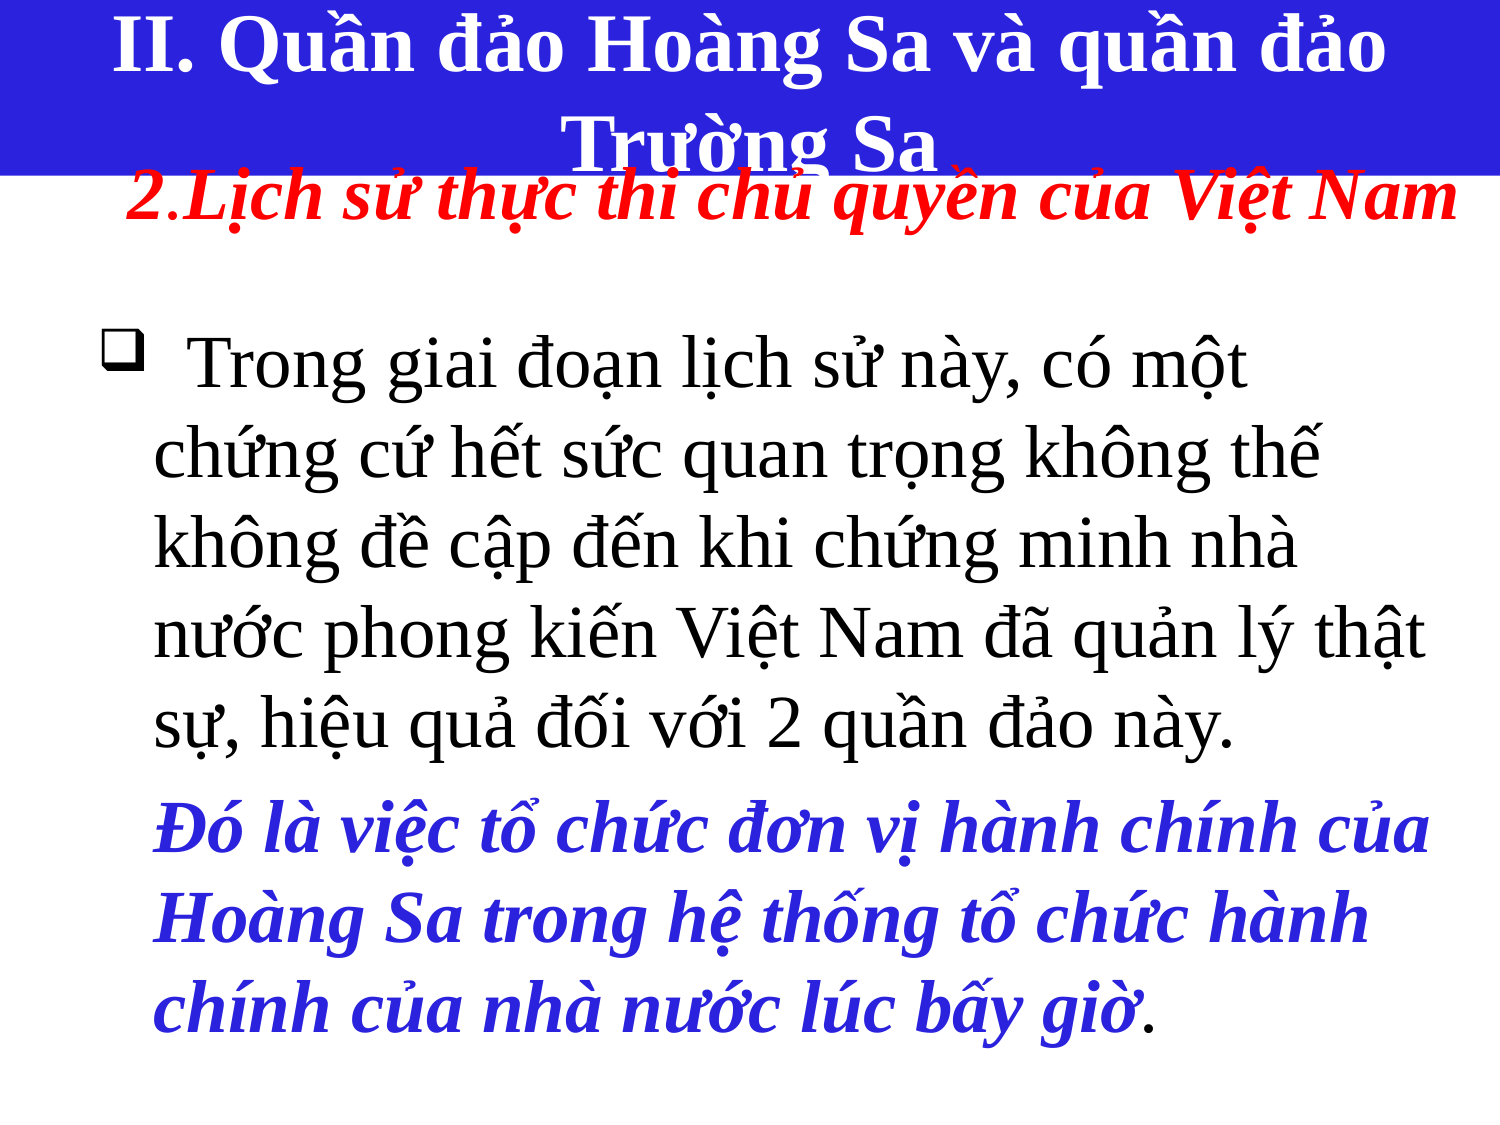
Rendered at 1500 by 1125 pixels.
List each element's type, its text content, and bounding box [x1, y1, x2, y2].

list Trong giai đoạn lịch sử này, có một chứng cứ hết sức quan trọng không thế không đề cập đến khi chứng minh nhà nước phong kiến Việt Nam đã quản lý thật sự, hiệu quả đối với 2 quần đảo này. Đó là việc tổ chức đơn vị hành chính của Hoàng Sa trong hệ thống tổ chức hành chính của nhà nước lúc bấy giờ. [82, 304, 1454, 1090]
title 2.Lịch sử thực thi chủ quyền của Việt Nam [0, 175, 1500, 293]
text_box II. Quần đảo Hoàng Sa và quần đảo Trường Sa [0, 0, 1500, 175]
